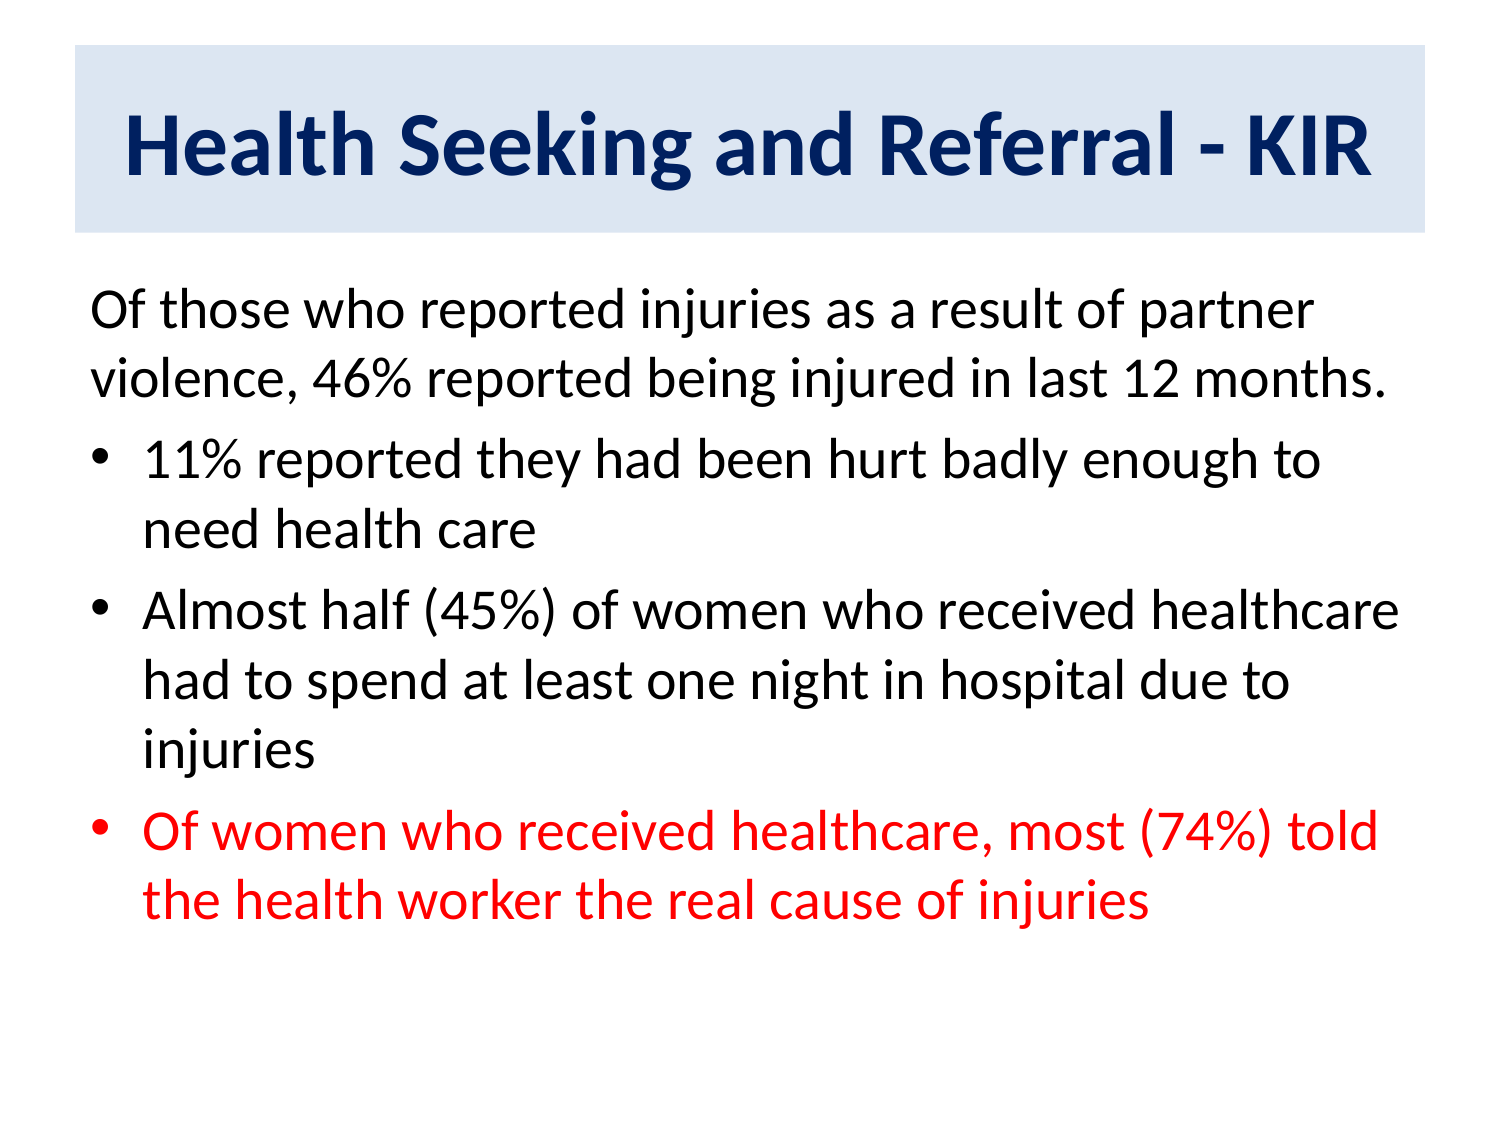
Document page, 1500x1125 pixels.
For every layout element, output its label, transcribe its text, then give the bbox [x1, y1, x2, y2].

list Of those who reported injuries as a result of partner violence, 46% reported being injured in last 12 months. 11% reported they had been hurt badly enough to need health care Almost half (45%) of women who received healthcare had to spend at least one night in hospital due to injuries Of women who received healthcare, most (74%) told the health worker the real cause of injuries [75, 262, 1425, 1005]
title Health Seeking and Referral - KIR [75, 45, 1425, 233]
